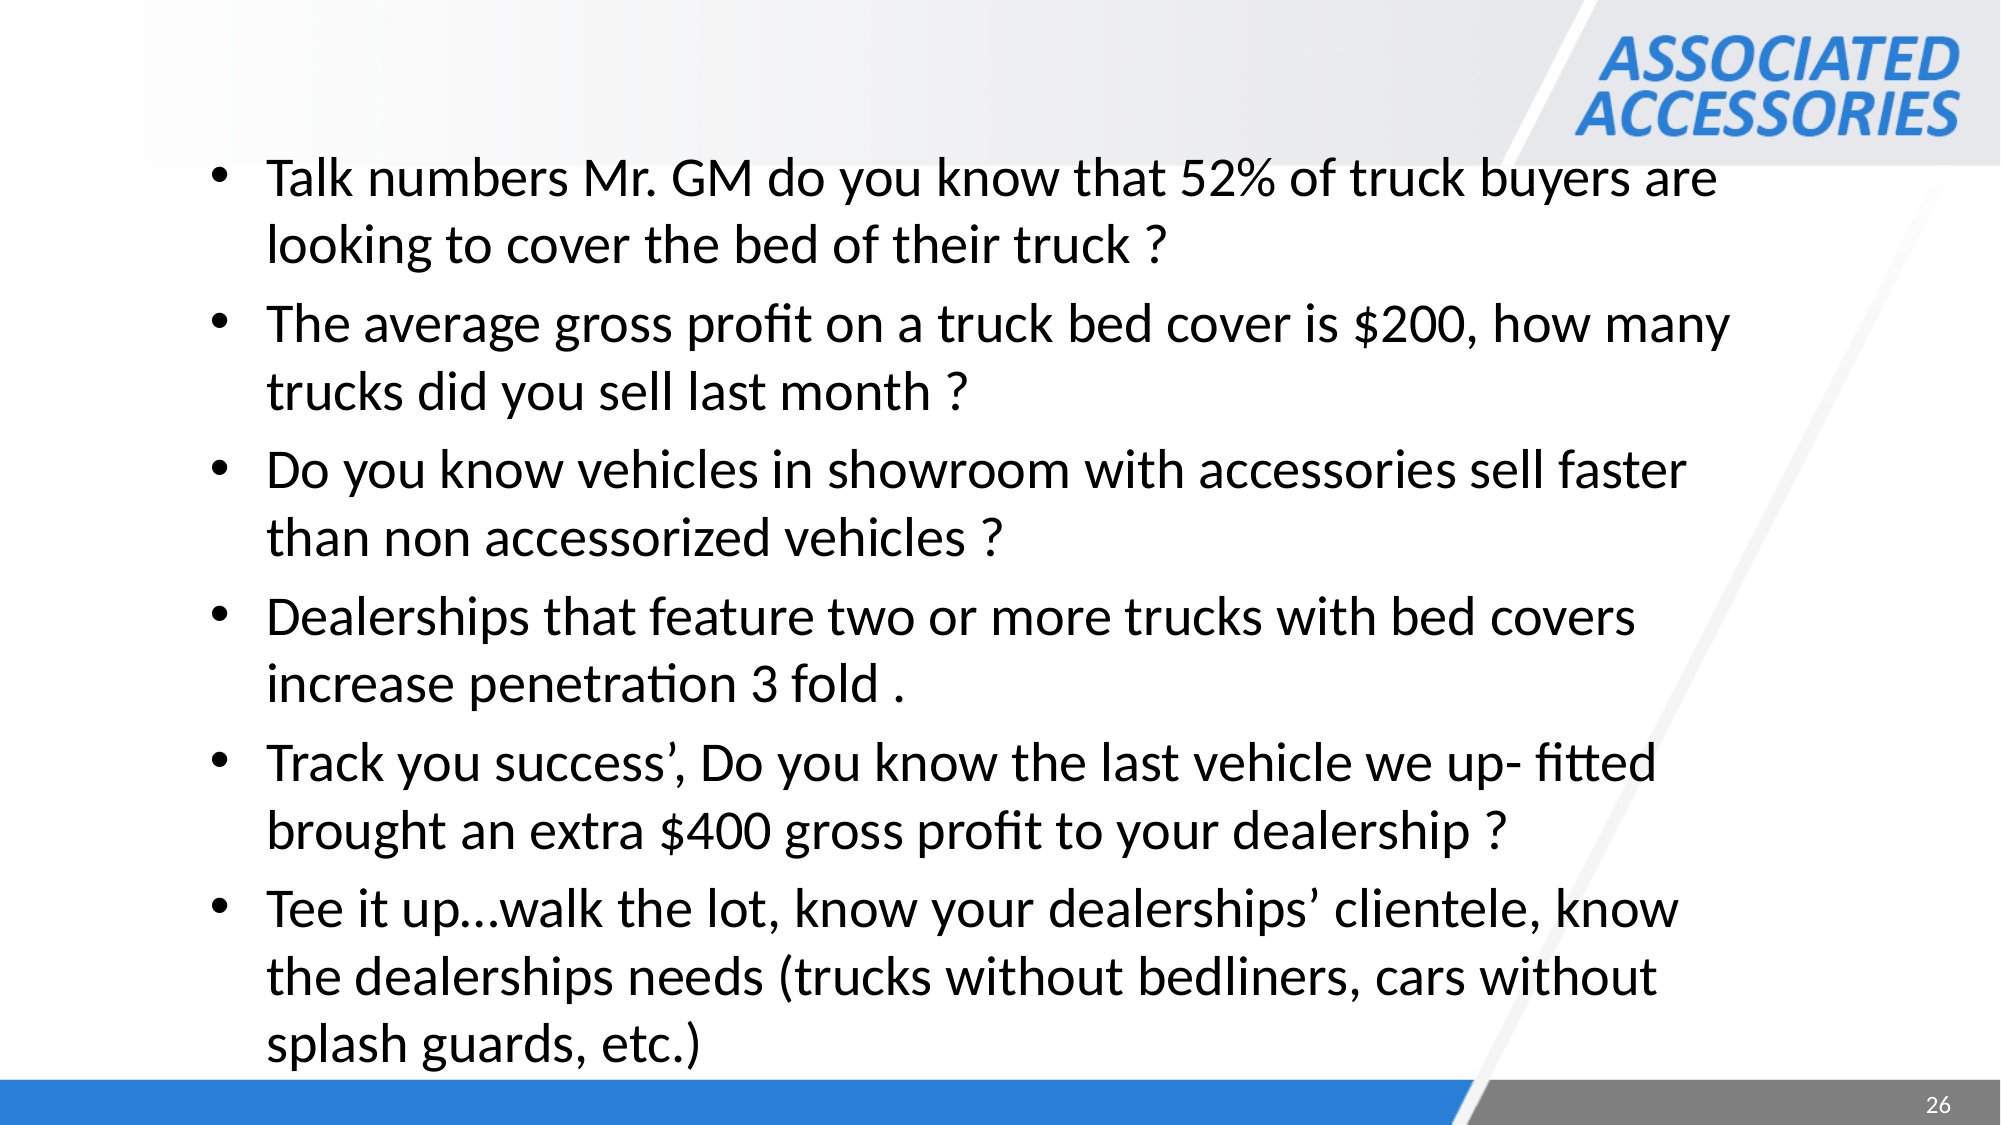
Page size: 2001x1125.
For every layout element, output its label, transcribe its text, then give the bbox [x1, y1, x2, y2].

slide_number 26 [1900, 1073, 1967, 1125]
text_box Talk numbers Mr. GM do you know that 52% of truck buyers are looking to cover the bed of their truck ? The average gross profit on a truck bed cover is $200, how many trucks did you sell last month ? Do you know vehicles in showroom with accessories sell faster than non accessorized vehicles ? Dealerships that feature two or more trucks with bed covers increase penetration 3 fold . Track you success’, Do you know the last vehicle we up- fitted brought an extra $400 gross profit to your dealership ? Tee it up…walk the lot, know your dealerships’ clientele, know the dealerships needs (trucks without bedliners, cars without splash guards, etc.) [194, 132, 1755, 1082]
picture [0, 0, 2001, 1125]
